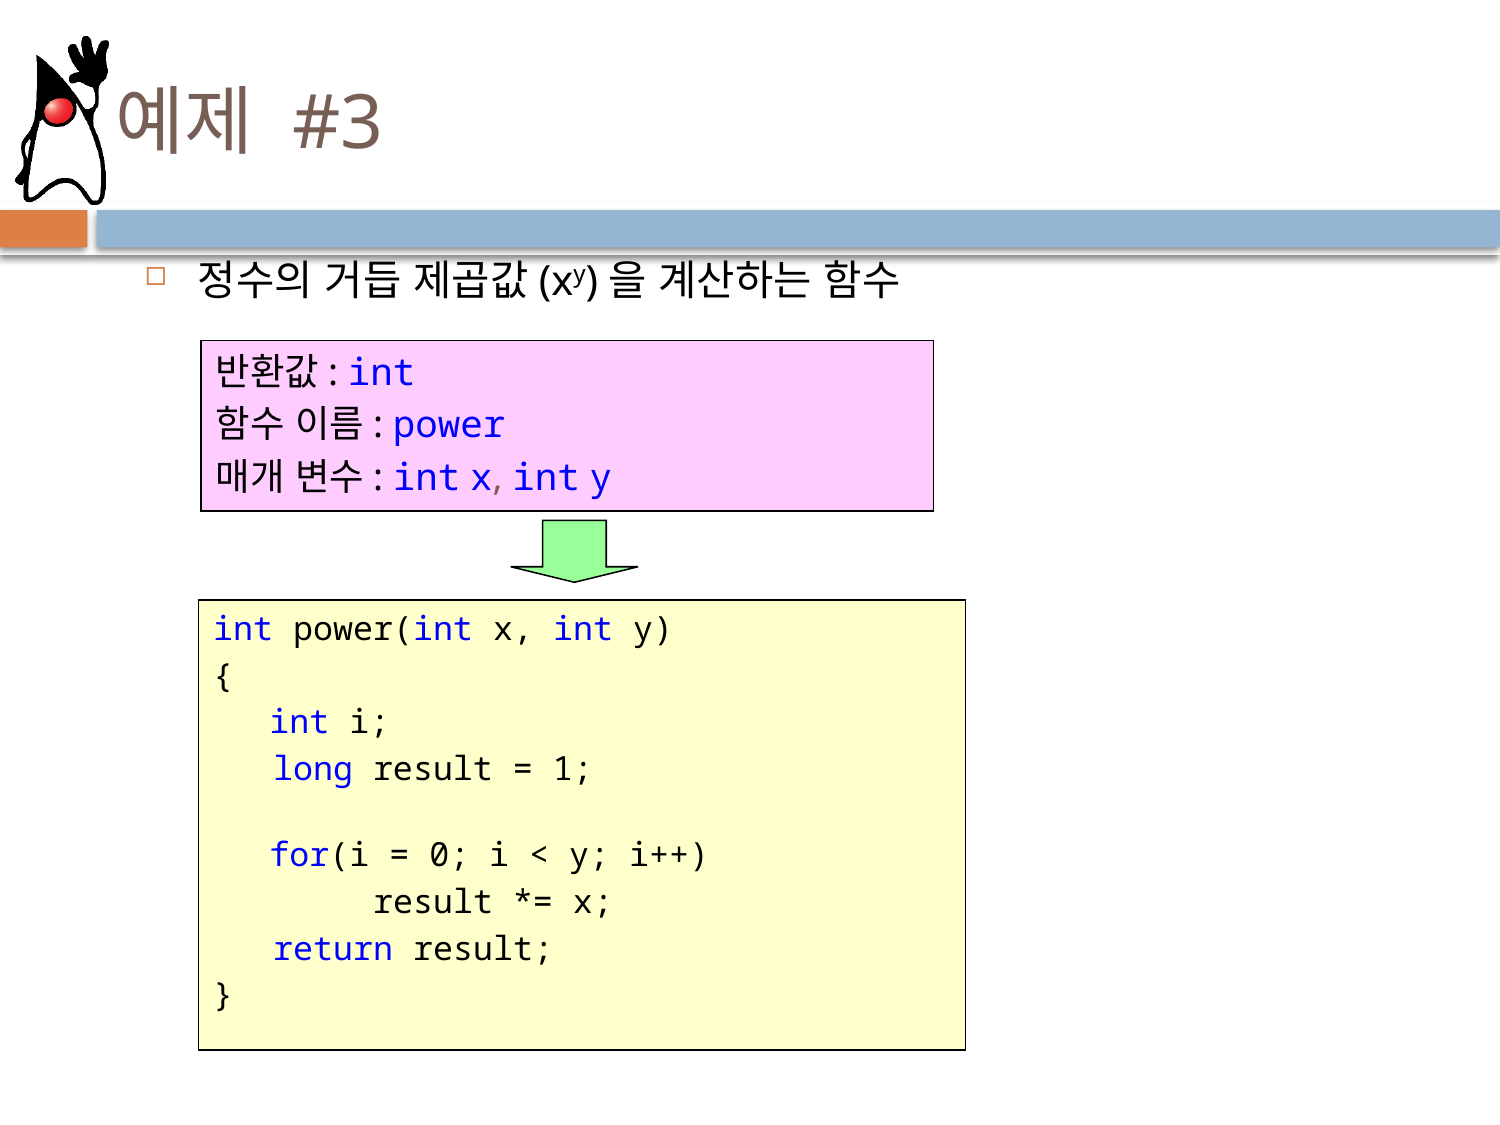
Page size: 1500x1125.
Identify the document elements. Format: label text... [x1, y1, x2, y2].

text_box 반환값: int 함수 이름: power 매개 변수: int x, int y [200, 340, 934, 512]
title 예제 #3 [100, 37, 1438, 200]
picture [15, 36, 109, 205]
text_box [510, 520, 639, 583]
text_box int power(int x, int y) { int i; long result = 1; for(i = 0; i < y; i++) result *= x; return result; } [198, 599, 966, 1050]
list 정수의 거듭 제곱값(xy)을 계산하는 함수 [130, 251, 1478, 314]
